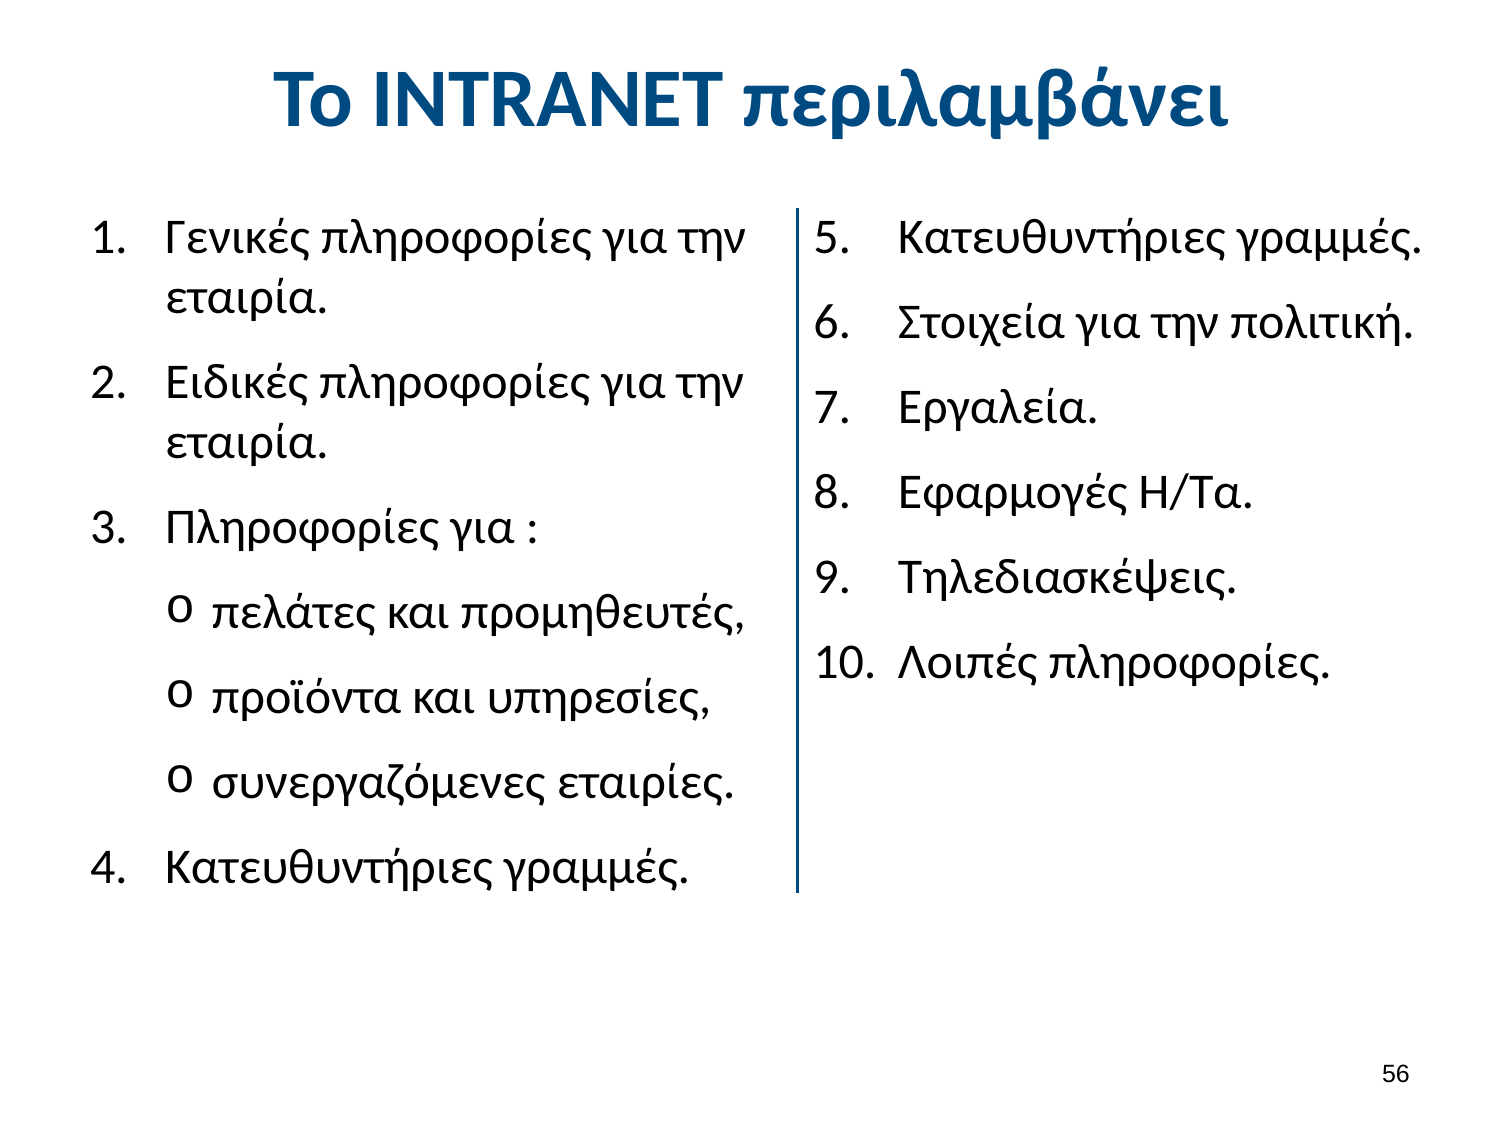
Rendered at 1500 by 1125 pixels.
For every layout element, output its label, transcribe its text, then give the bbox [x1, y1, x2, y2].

list Κατευθυντήριες γραμμές. Στοιχεία για την πολιτική. Εργαλεία. Εφαρμογές Η/Τα. Τηλεδιασκέψεις. Λοιπές πληροφορίες. [798, 196, 1498, 1029]
list Γενικές πληροφορίες για την εταιρία. Ειδικές πληροφορίες για την εταιρία. Πληροφορίες για : πελάτες και προμηθευτές, προϊόντα και υπηρεσίες, συνεργαζόμενες εταιρίες. Κατευθυντήριες γραμμές. [75, 196, 774, 1024]
title Το INTRANET περιλαμβάνει [76, 19, 1427, 169]
slide_number 55 [1074, 1042, 1425, 1103]
